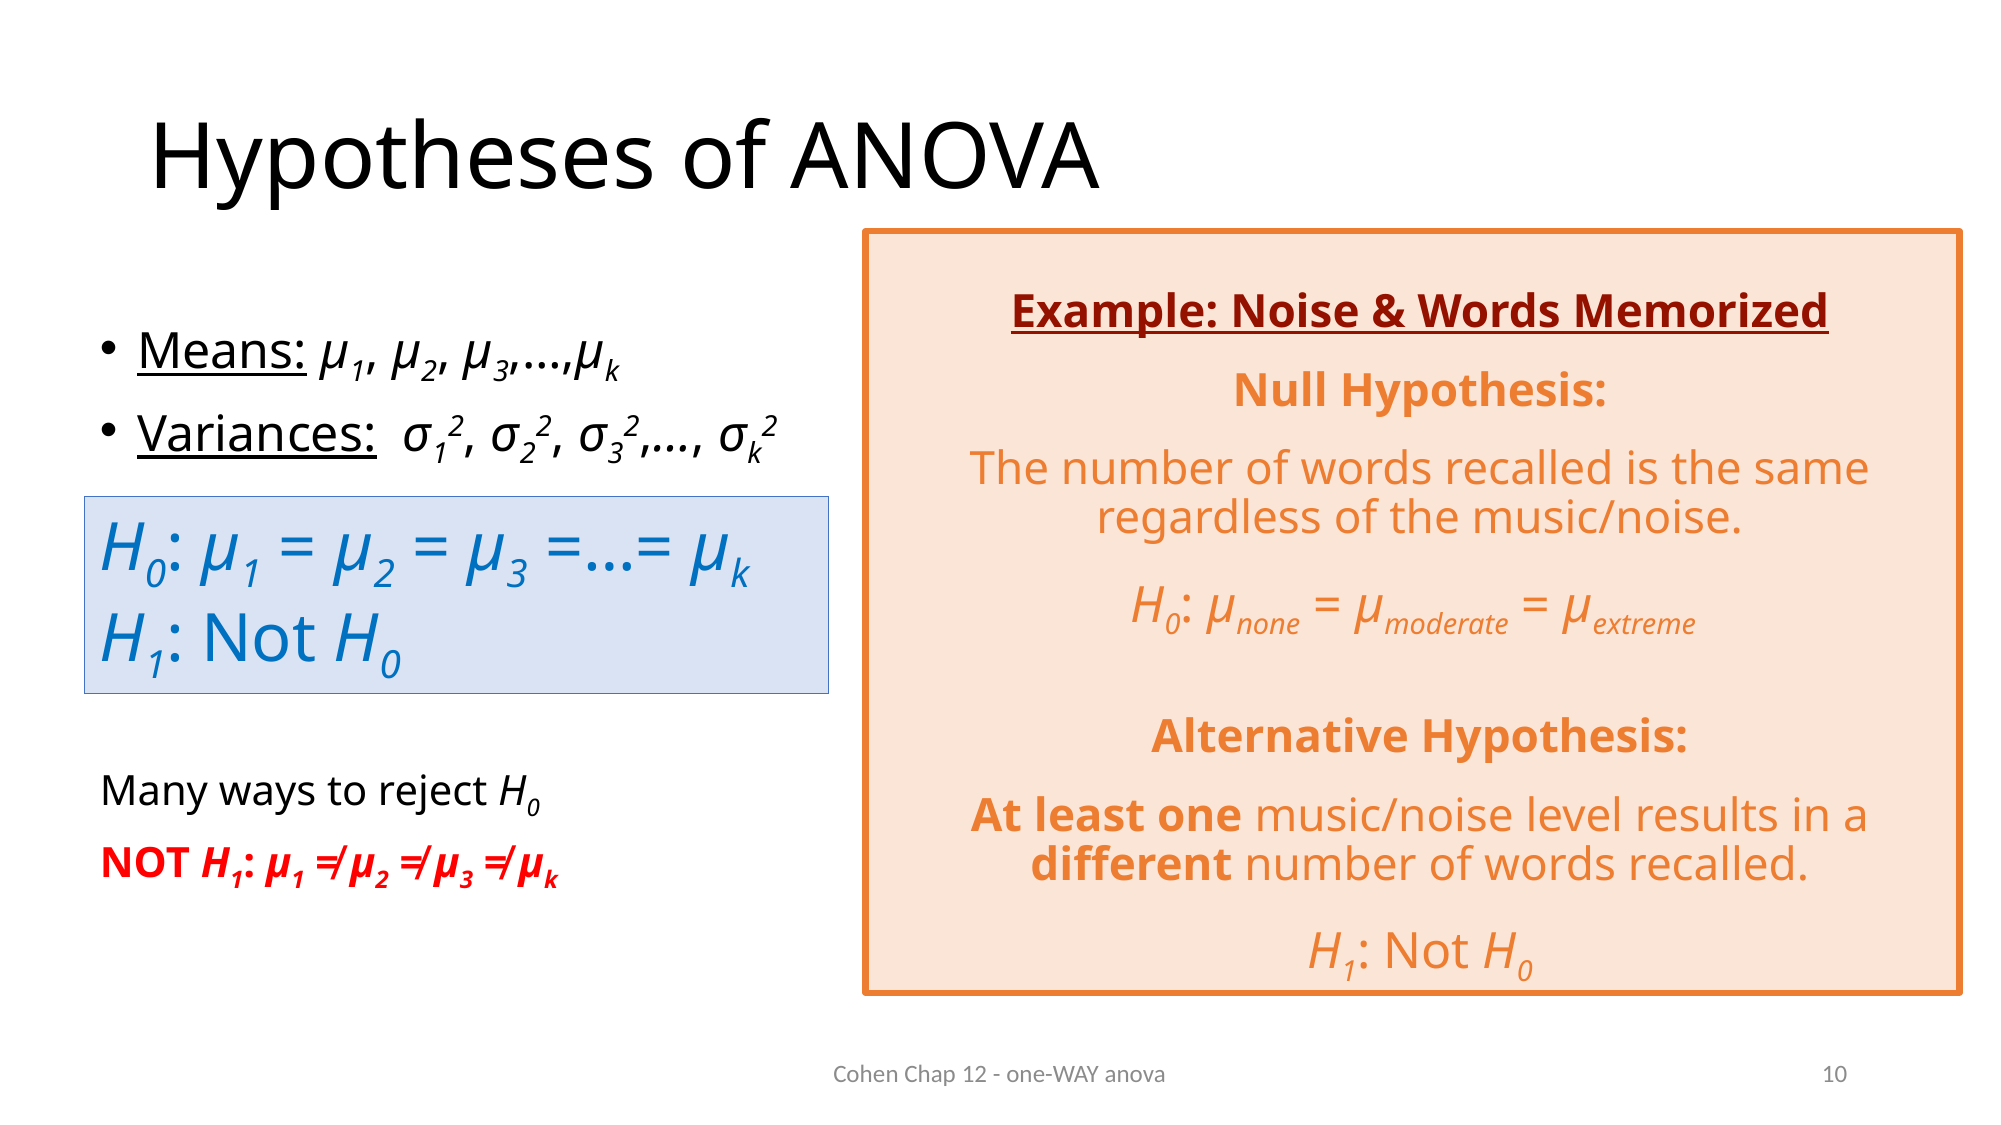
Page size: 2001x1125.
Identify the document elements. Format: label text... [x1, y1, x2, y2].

slide_number 10 [1412, 1042, 1863, 1103]
list Means: μ1, μ2, μ3,…,μk Variances: σ12, σ22, σ32,…, σk2 Many ways to reject H0 NOT H1: μ1 ≠ μ2 ≠ μ3 ≠ μk [84, 694, 829, 1035]
title Hypotheses of ANOVA [133, 36, 1729, 283]
list Means: μ1, μ2, μ3,…,μk Variances: σ12, σ22, σ32,…, σk2 Many ways to reject H0 NOT H1: μ1 ≠ μ2 ≠ μ3 ≠ μk [84, 312, 829, 496]
text_box Example: Noise & Words Memorized Null Hypothesis: The number of words recalled is the same regardless of the music/noise. H0: μnone = μmoderate = μextreme Alternative Hypothesis: At least one music/noise level results in a different number of words recalled. H1: Not H0 [865, 231, 1960, 993]
footer Cohen Chap 12 - one-WAY anova [662, 1042, 1338, 1103]
text_box H0: μ1 = μ2 = μ3 =…= μk H1: Not H0 [84, 496, 829, 694]
